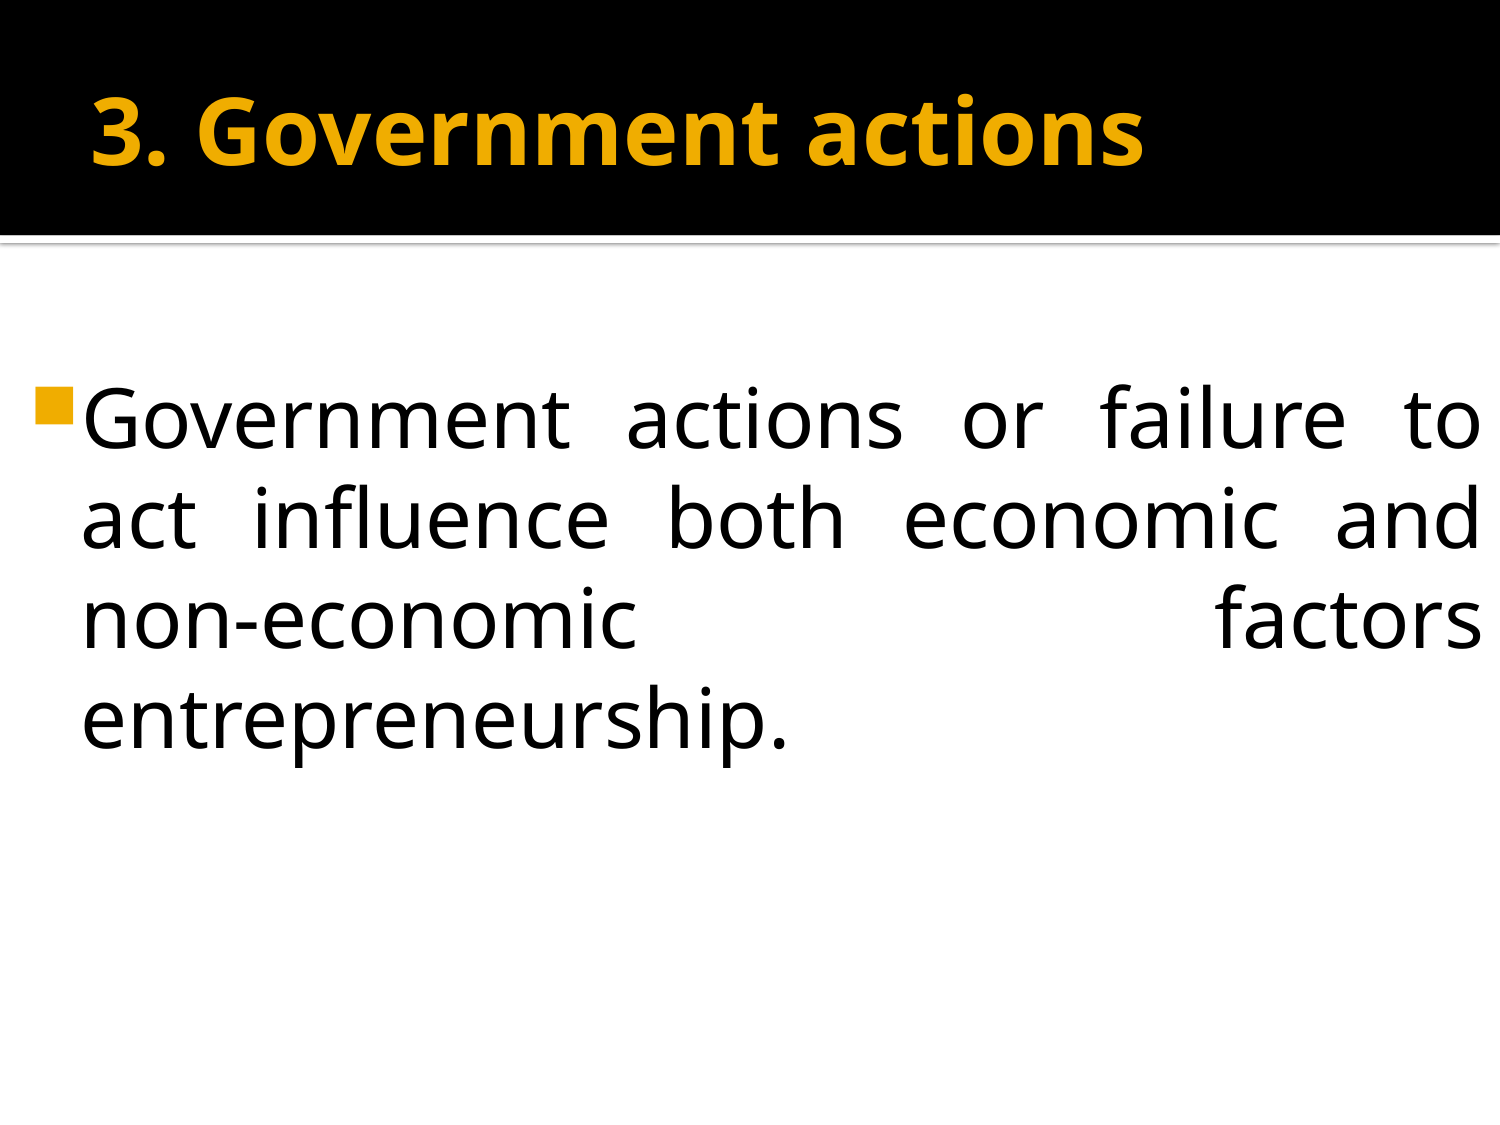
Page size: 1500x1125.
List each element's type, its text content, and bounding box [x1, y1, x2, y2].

list Government actions or failure to act influence both economic and non-economic factors entrepreneurship. [0, 249, 1500, 1125]
title 3. Government actions [75, 25, 1425, 231]
